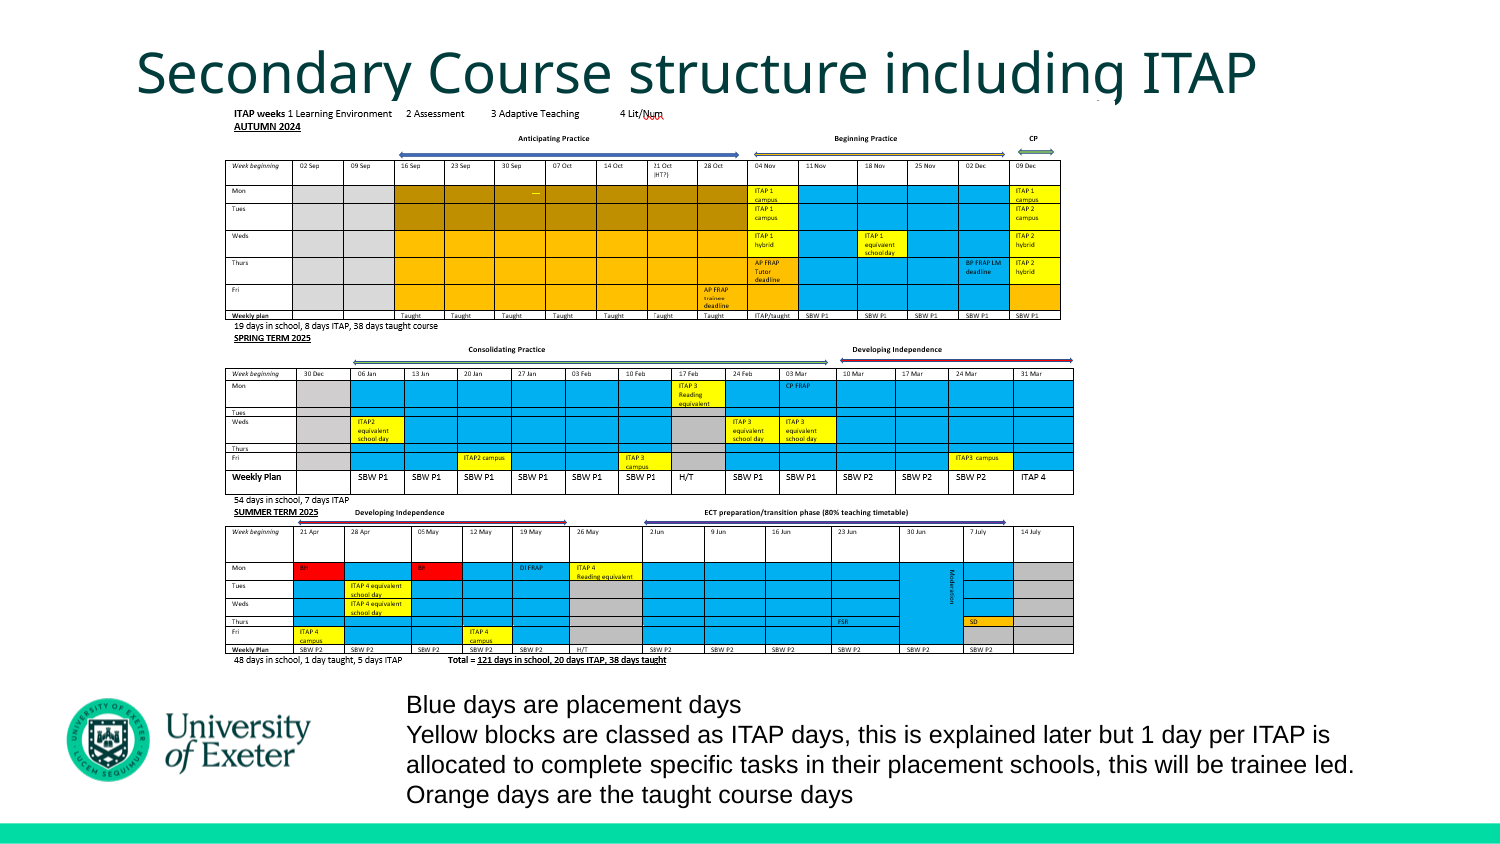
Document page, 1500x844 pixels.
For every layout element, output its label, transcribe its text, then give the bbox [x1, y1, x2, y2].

text_box Blue days are placement days Yellow blocks are classed as ITAP days, this is explained later but 1 day per ITAP is allocated to complete specific tasks in their placement schools, this will be trainee led. Orange days are the taught course days [391, 681, 1399, 844]
title Secondary Course structure including ITAP [121, 37, 1290, 119]
picture [54, 651, 324, 829]
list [194, 101, 1115, 695]
